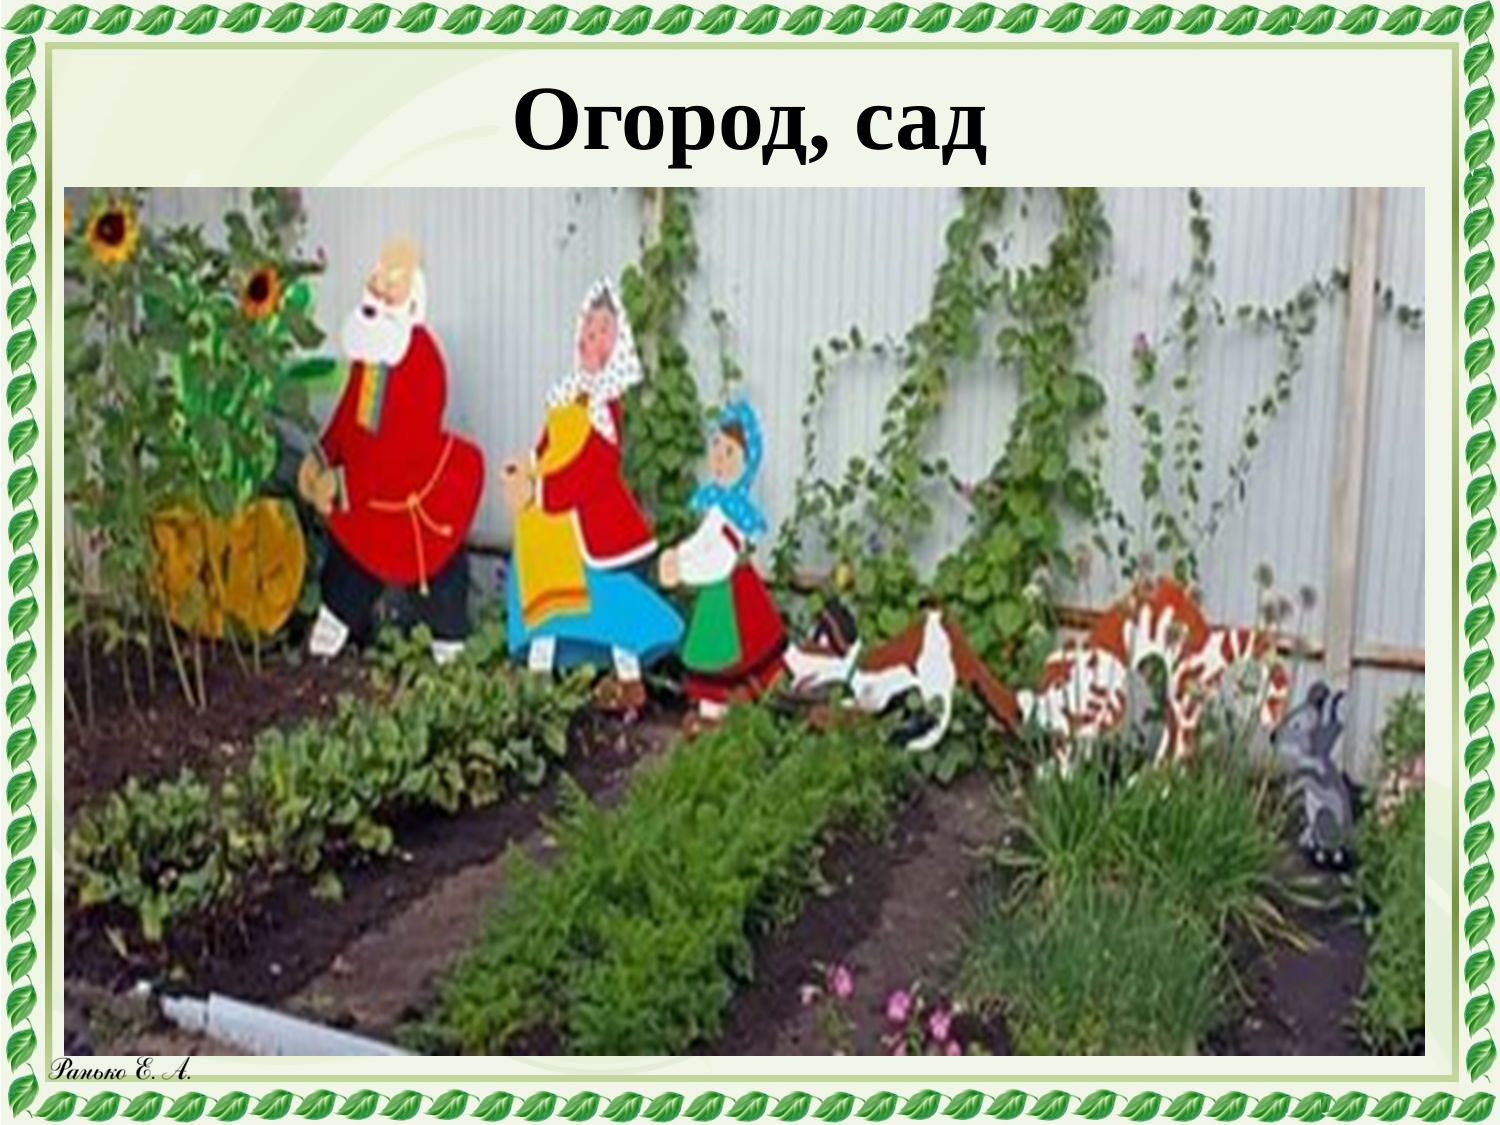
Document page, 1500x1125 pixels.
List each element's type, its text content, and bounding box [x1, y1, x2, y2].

title Огород, сад [74, 19, 1425, 187]
picture [0, 0, 1500, 1125]
